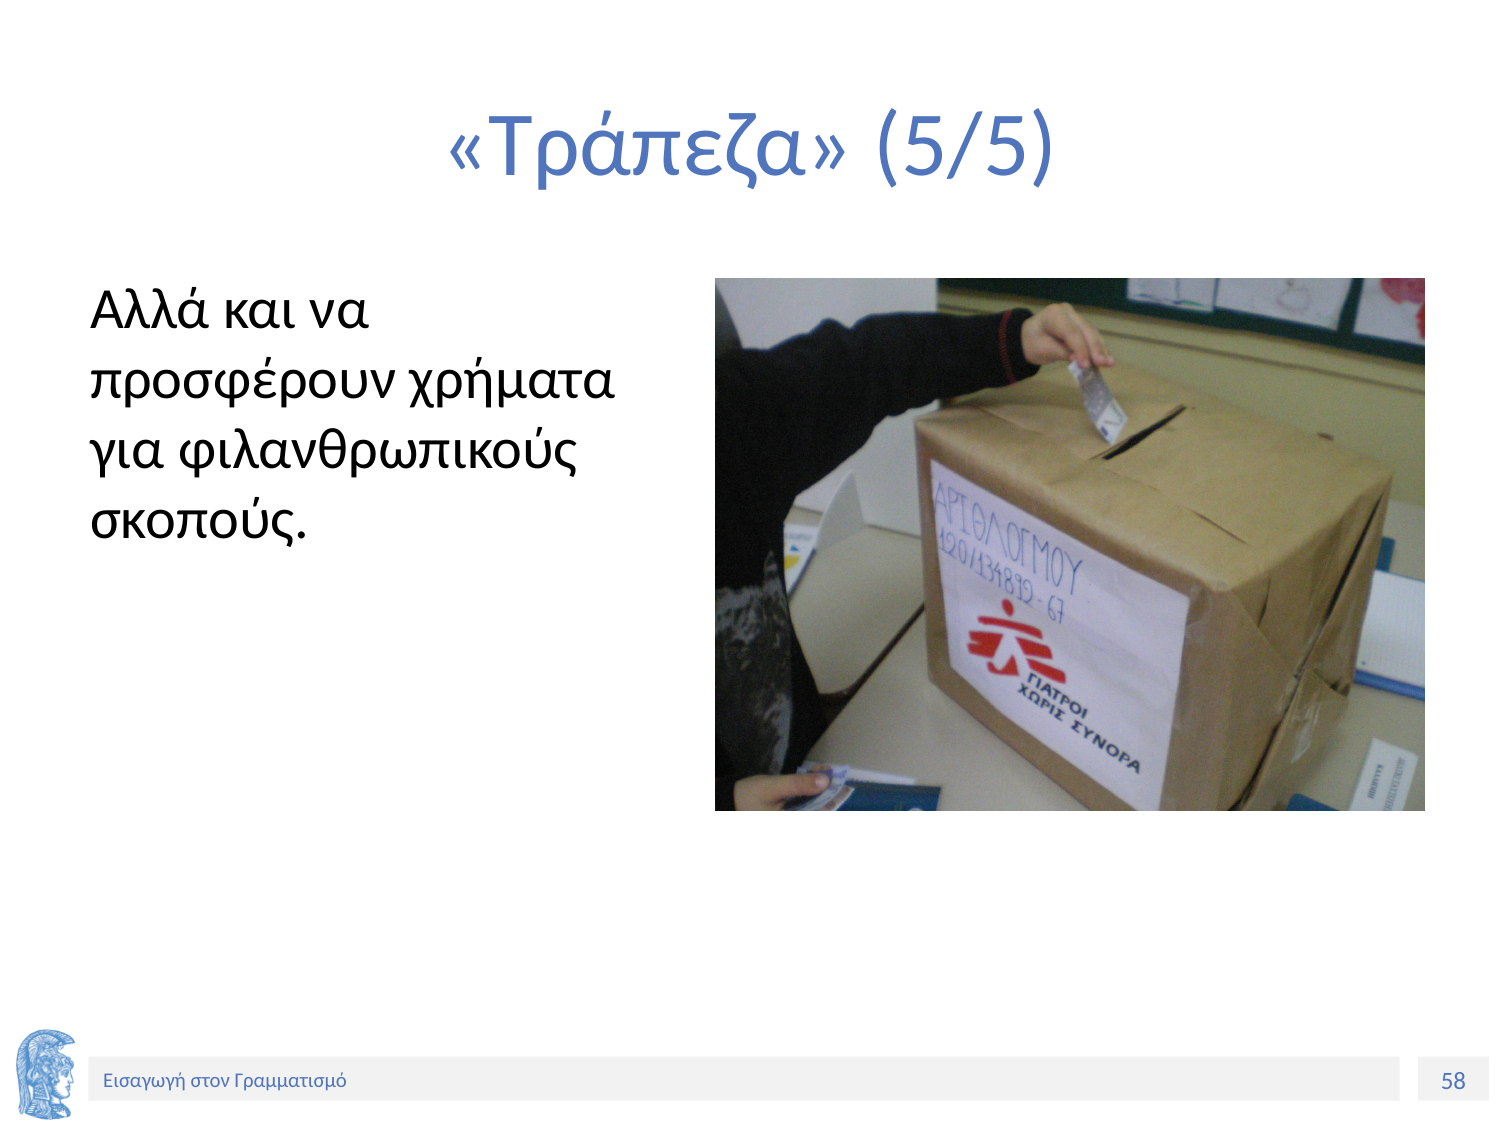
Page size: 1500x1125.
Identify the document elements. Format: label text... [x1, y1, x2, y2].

list Αλλά και να προσφέρουν χρήματα για φιλανθρωπικούς σκοπούς. [75, 262, 668, 1005]
title «Τράπεζα» (5/5) [75, 45, 1425, 233]
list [714, 278, 1425, 811]
picture [9, 1026, 81, 1120]
